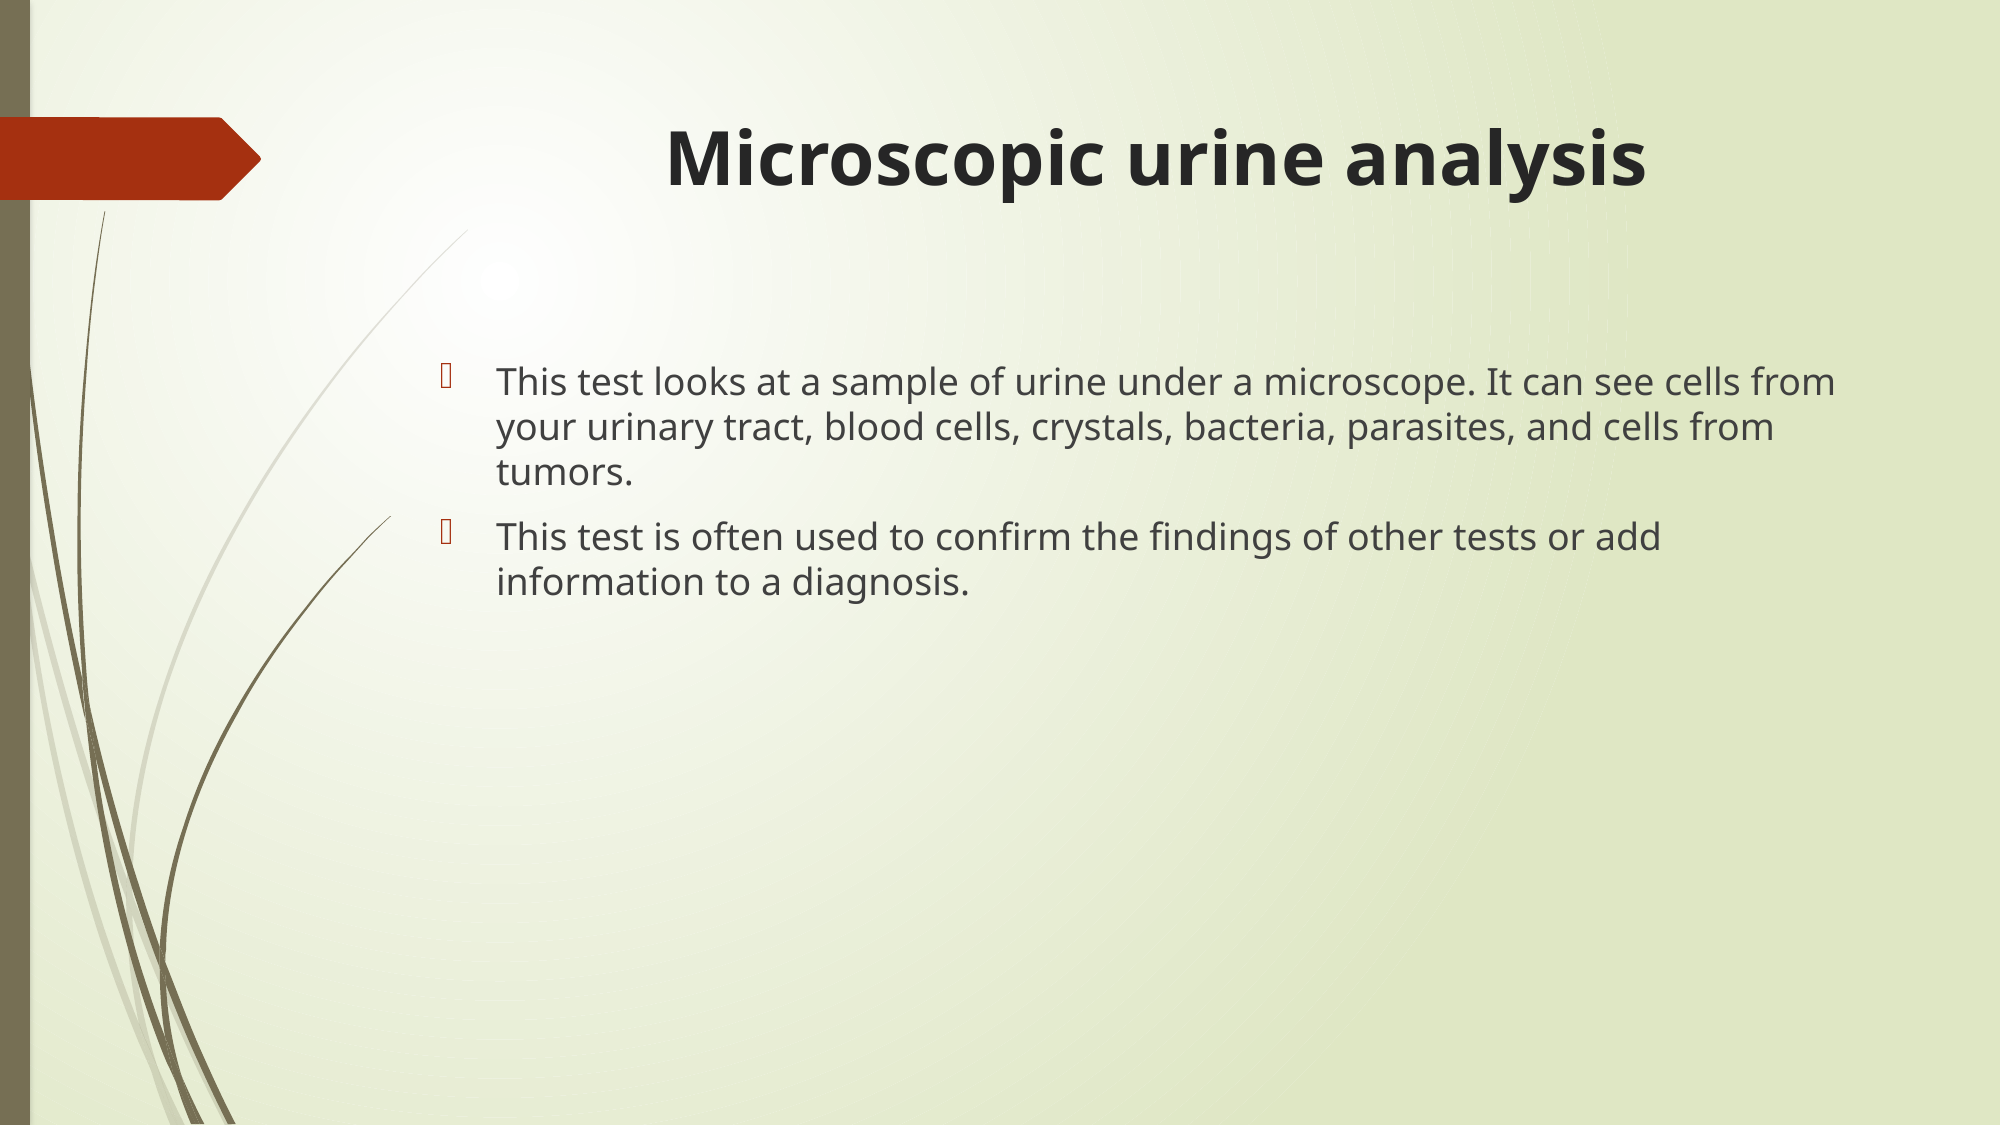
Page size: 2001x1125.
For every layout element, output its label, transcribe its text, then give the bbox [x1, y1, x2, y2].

list This test looks at a sample of urine under a microscope. It can see cells from your urinary tract, blood cells, crystals, bacteria, parasites, and cells from tumors. This test is often used to confirm the findings of other tests or add information to a diagnosis. [424, 350, 1888, 970]
title Microscopic urine analysis [425, 102, 1888, 313]
